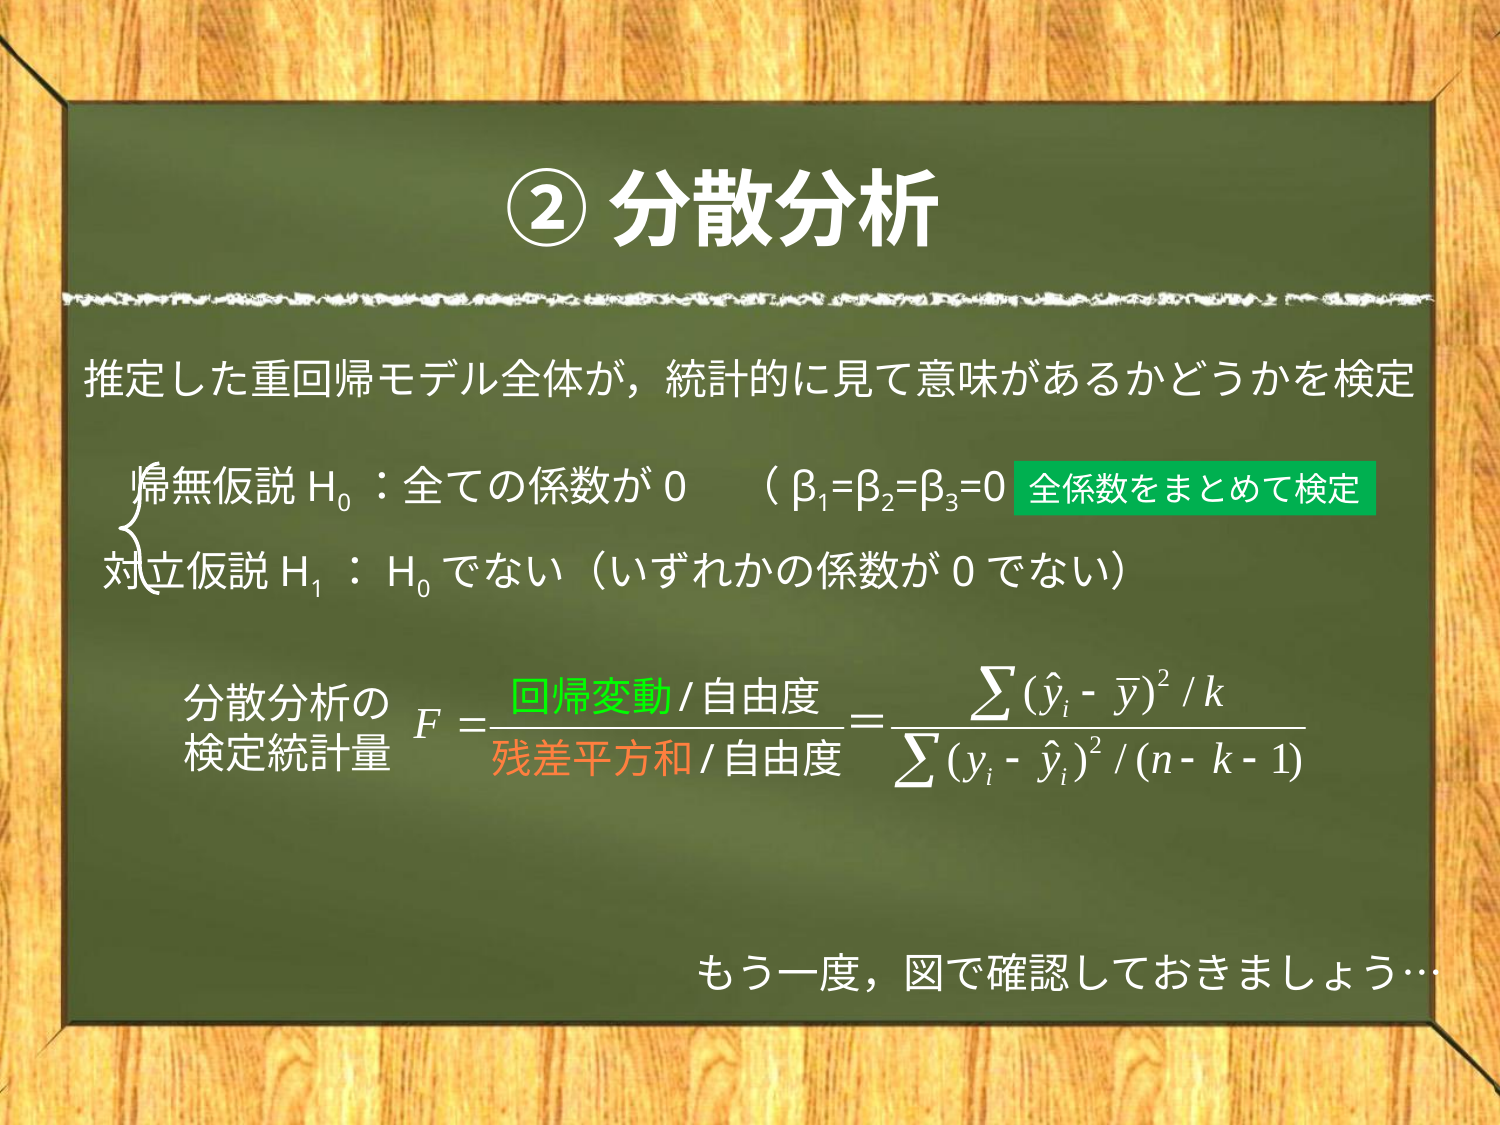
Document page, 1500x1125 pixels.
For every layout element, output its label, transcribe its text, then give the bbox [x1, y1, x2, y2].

picture [0, 0, 1500, 1125]
text_box [119, 462, 160, 595]
text_box 推定した重回帰モデル全体が，統計的に見て意味があるかどうかを検定 [68, 345, 1432, 411]
title ②分散分析 [135, 112, 1311, 301]
text_box もう一度，図で確認しておきましょう… [680, 939, 1459, 1005]
text_box 対立仮説H1：H0でない（いずれかの係数が0でない） [87, 537, 1168, 610]
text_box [405, 657, 1315, 799]
text_box 全係数をまとめて検定 [1014, 460, 1377, 516]
text_box 分散分析の 検定統計量 [168, 669, 400, 785]
text_box 帰無仮説H0：全ての係数が0 （β1=β2=β3=0） [114, 452, 1074, 524]
